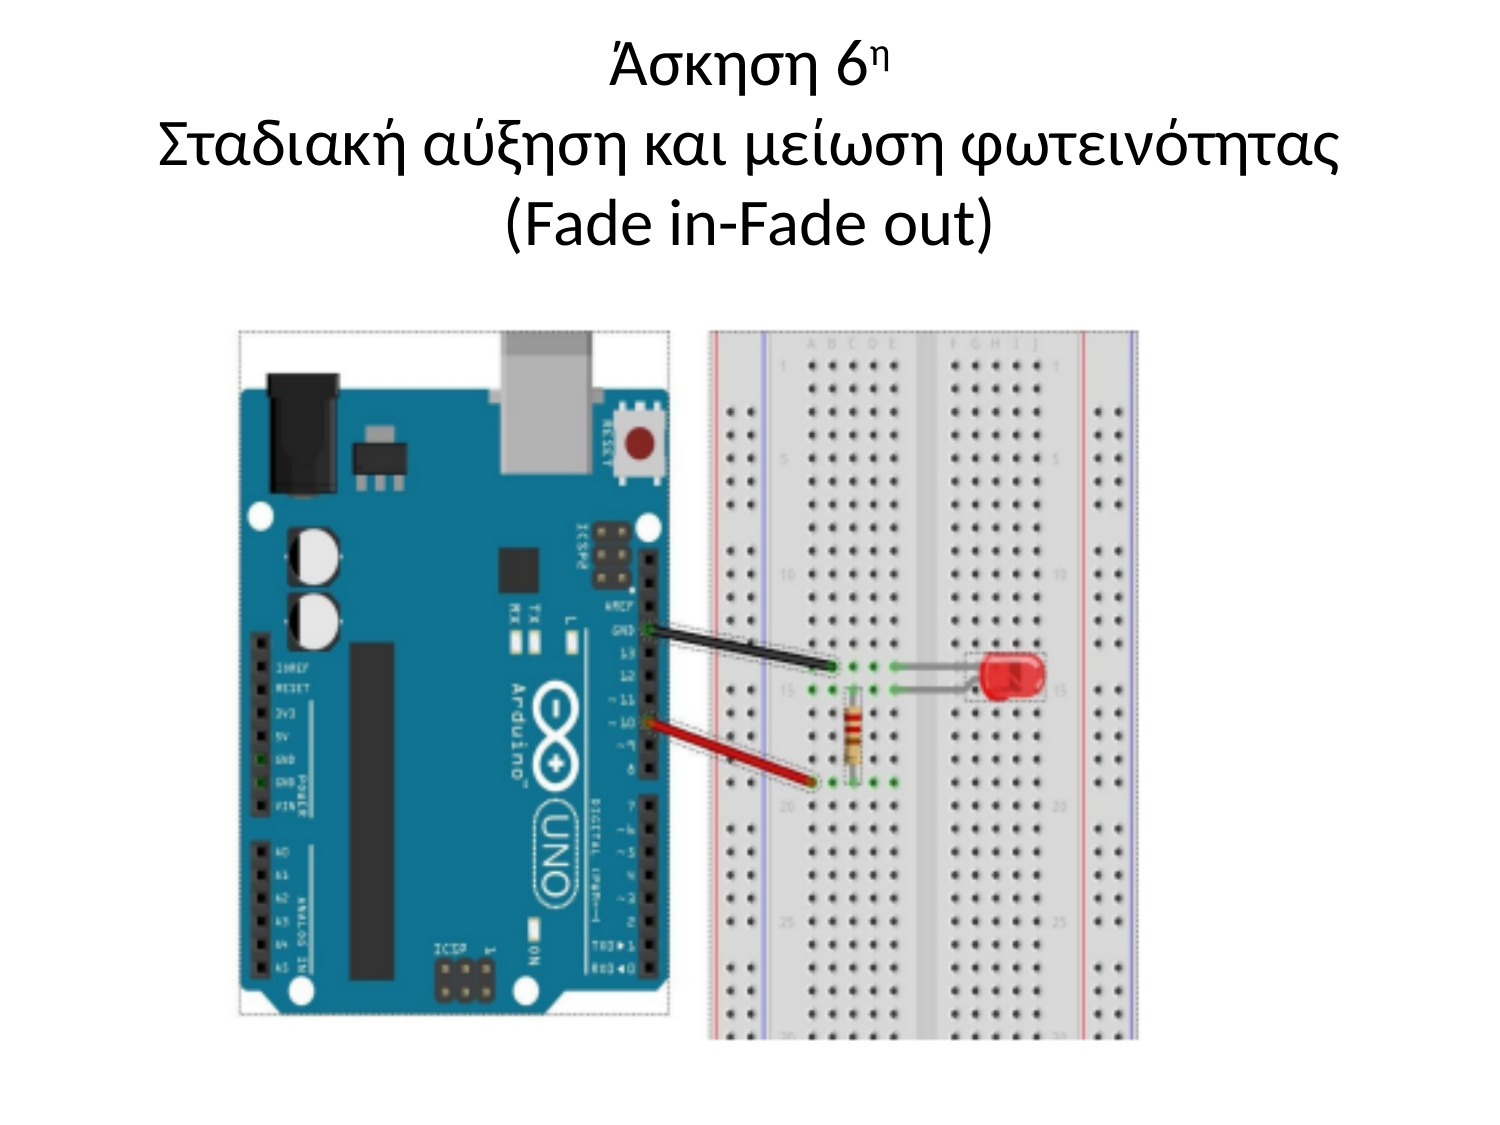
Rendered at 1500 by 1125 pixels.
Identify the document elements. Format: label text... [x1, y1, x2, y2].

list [218, 325, 1276, 1047]
title Άσκηση 6η Σταδιακή αύξηση και μείωση φωτεινότητας (Fade in-Fade out) [75, 45, 1425, 233]
